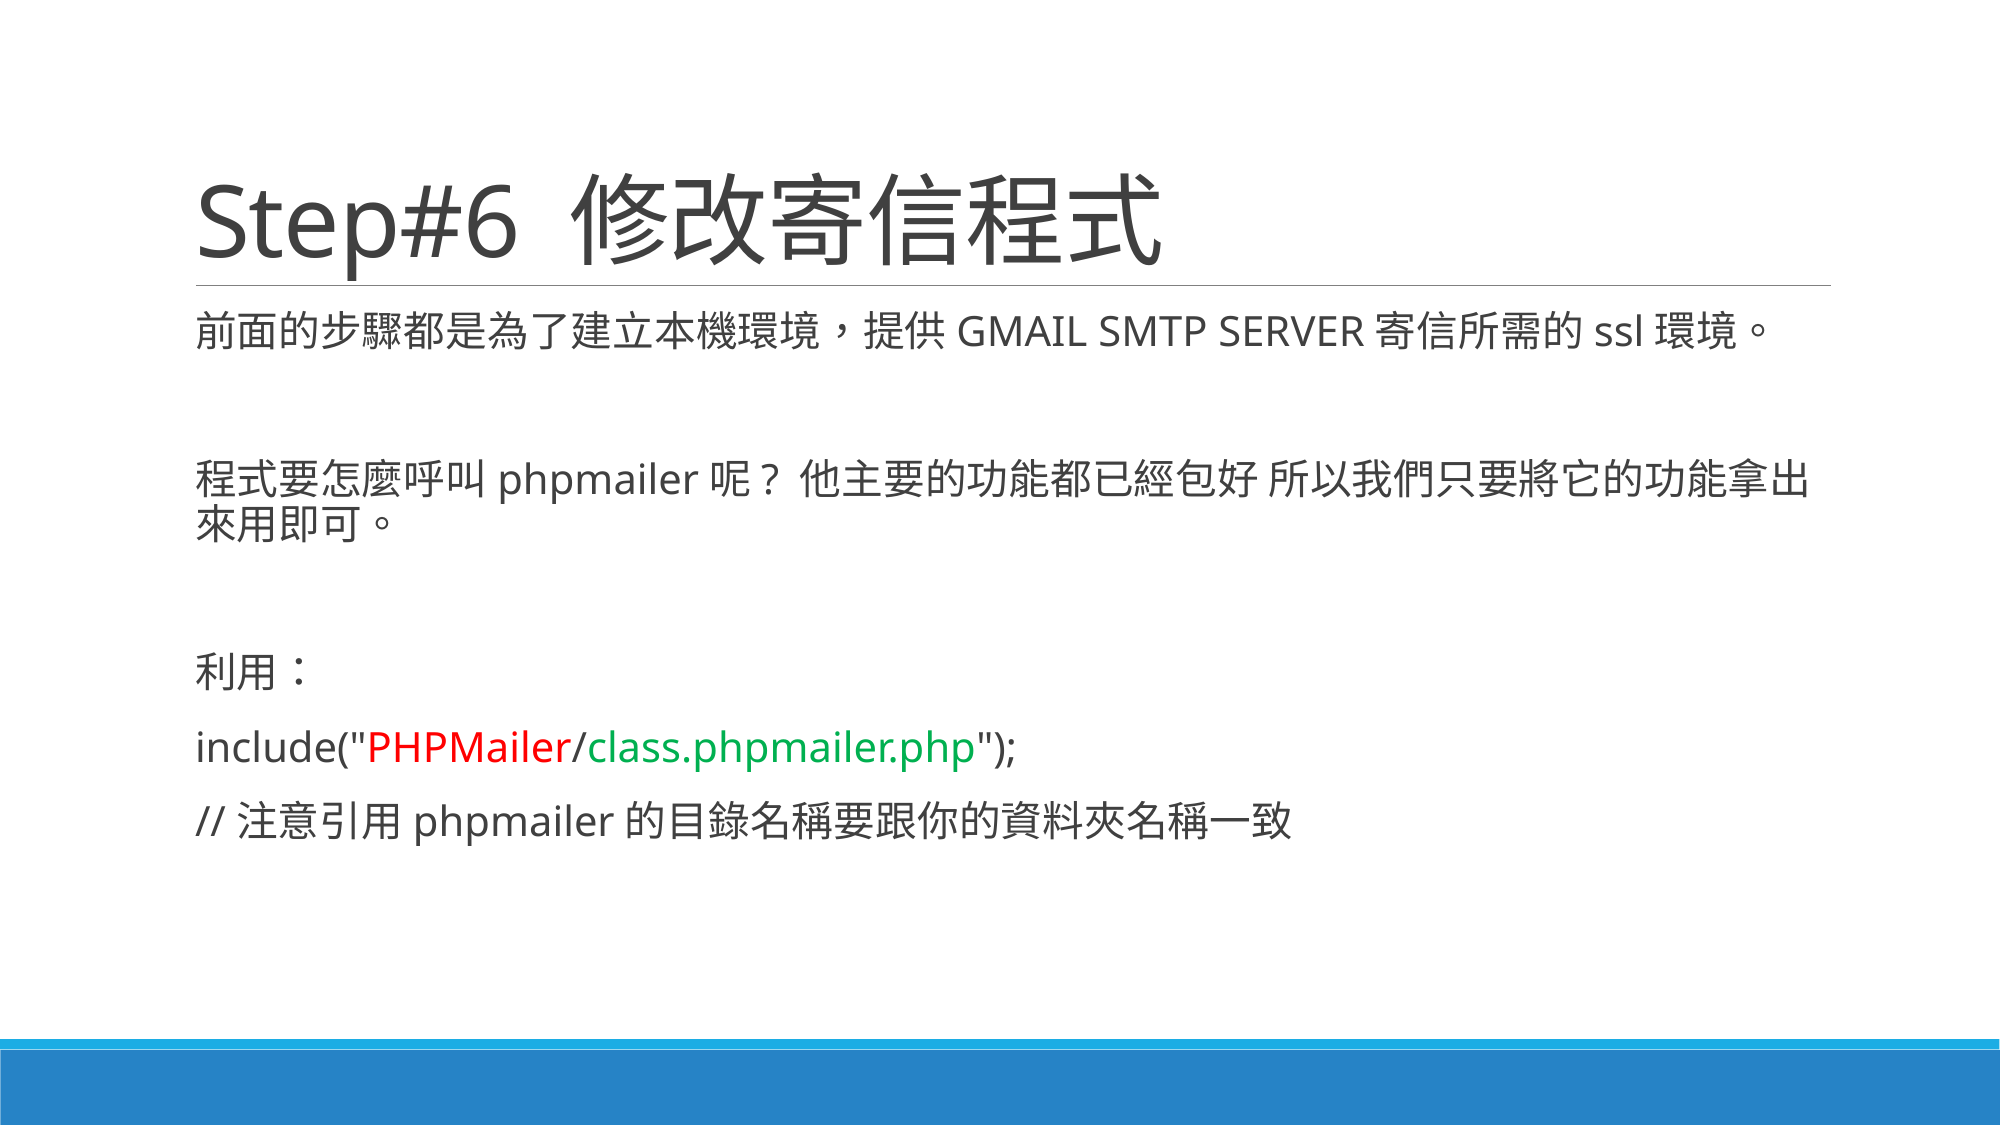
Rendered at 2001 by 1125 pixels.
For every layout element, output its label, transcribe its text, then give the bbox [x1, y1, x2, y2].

title Step#6 修改寄信程式 [180, 47, 1830, 285]
list 前面的步驟都是為了建立本機環境，提供GMAIL SMTP SERVER寄信所需的ssl環境。 程式要怎麼呼叫phpmailer呢? 他主要的功能都已經包好 所以我們只要將它的功能拿出來用即可。 利用： include("PHPMailer/class.phpmailer.php"); //注意引用phpmailer的目錄名稱要跟你的資料夾名稱一致 [180, 302, 1830, 963]
